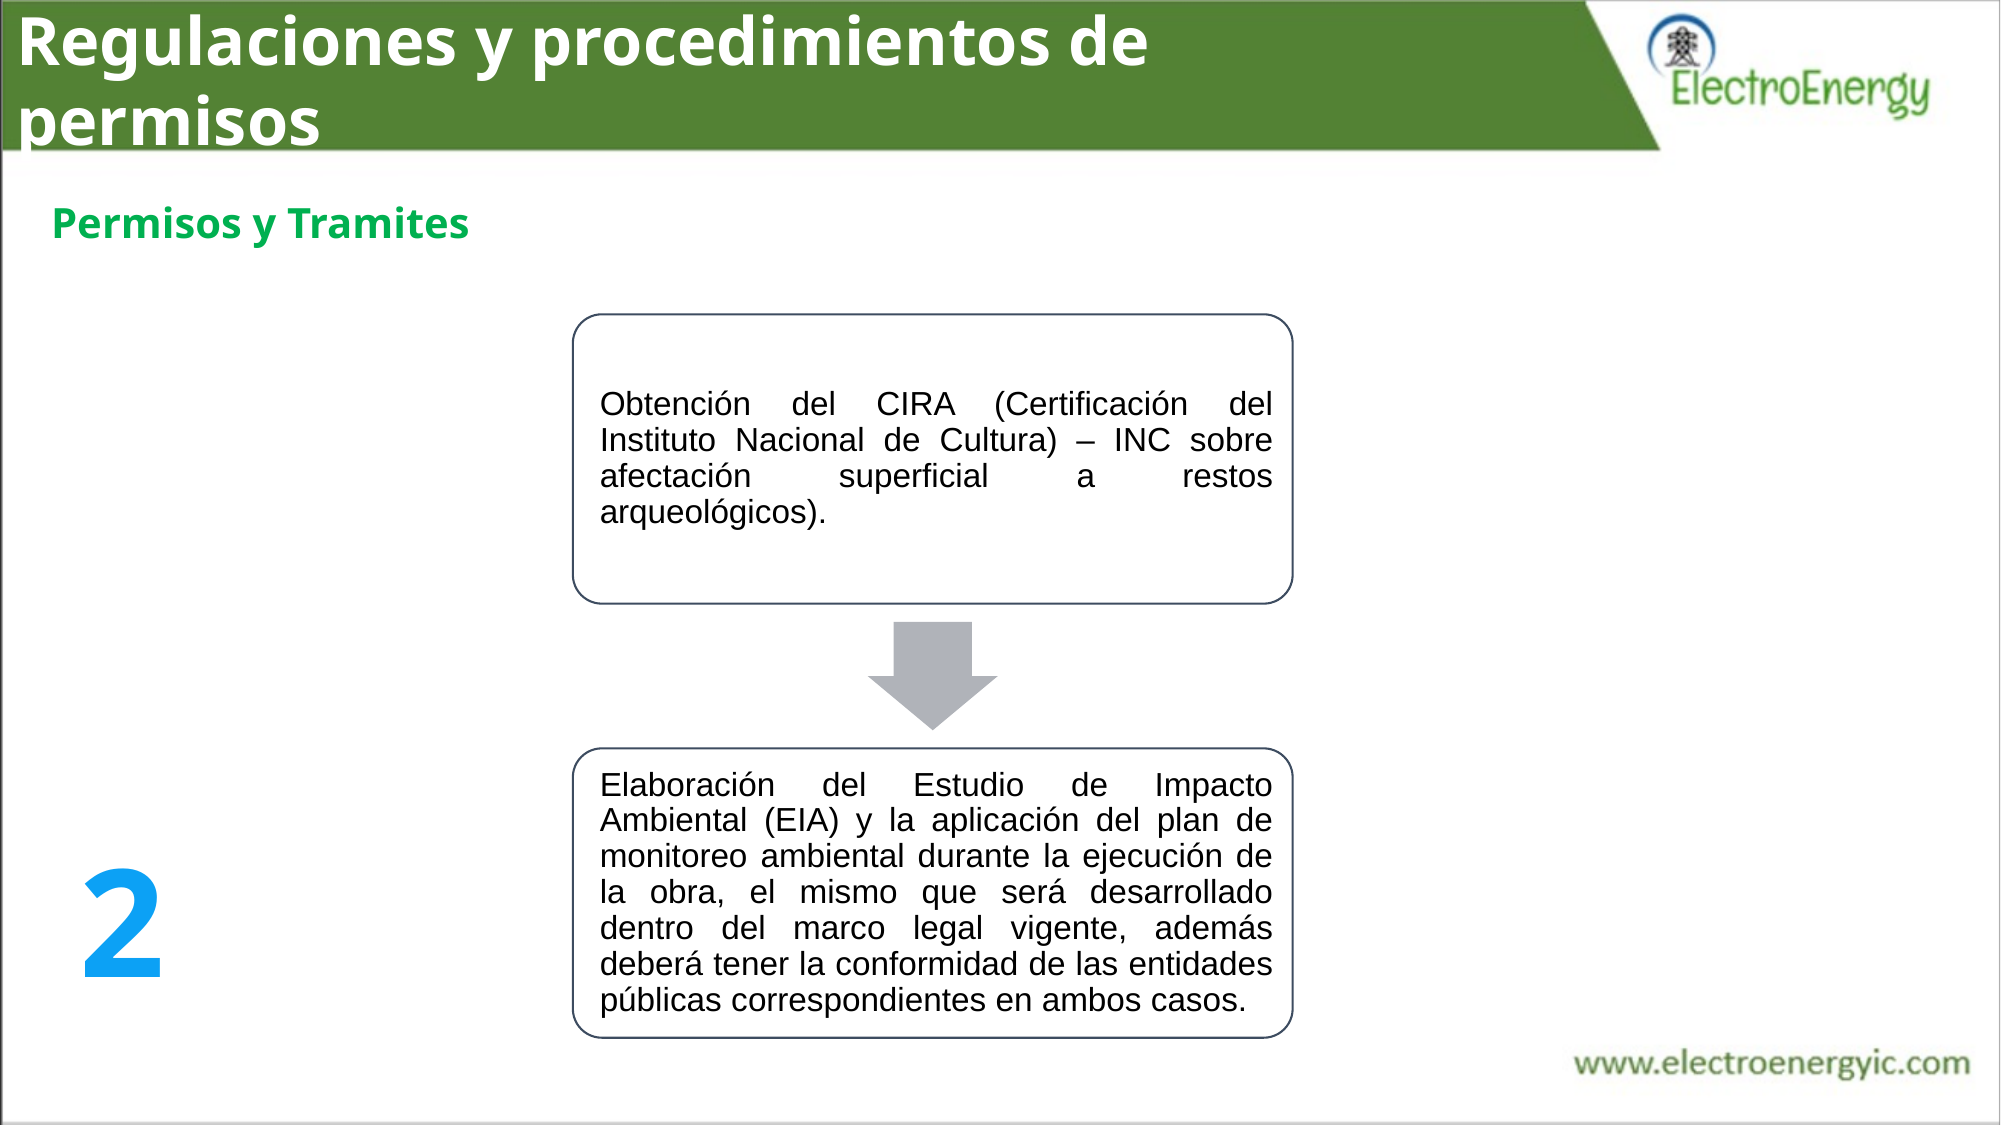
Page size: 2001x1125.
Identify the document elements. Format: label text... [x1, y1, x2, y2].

text_box Regulaciones y procedimientos de permisos [1, 0, 1454, 167]
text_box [337, 314, 1528, 1038]
picture [0, 0, 2001, 1125]
text_box Permisos y Tramites [36, 189, 485, 254]
text_box 2 [64, 820, 181, 1016]
